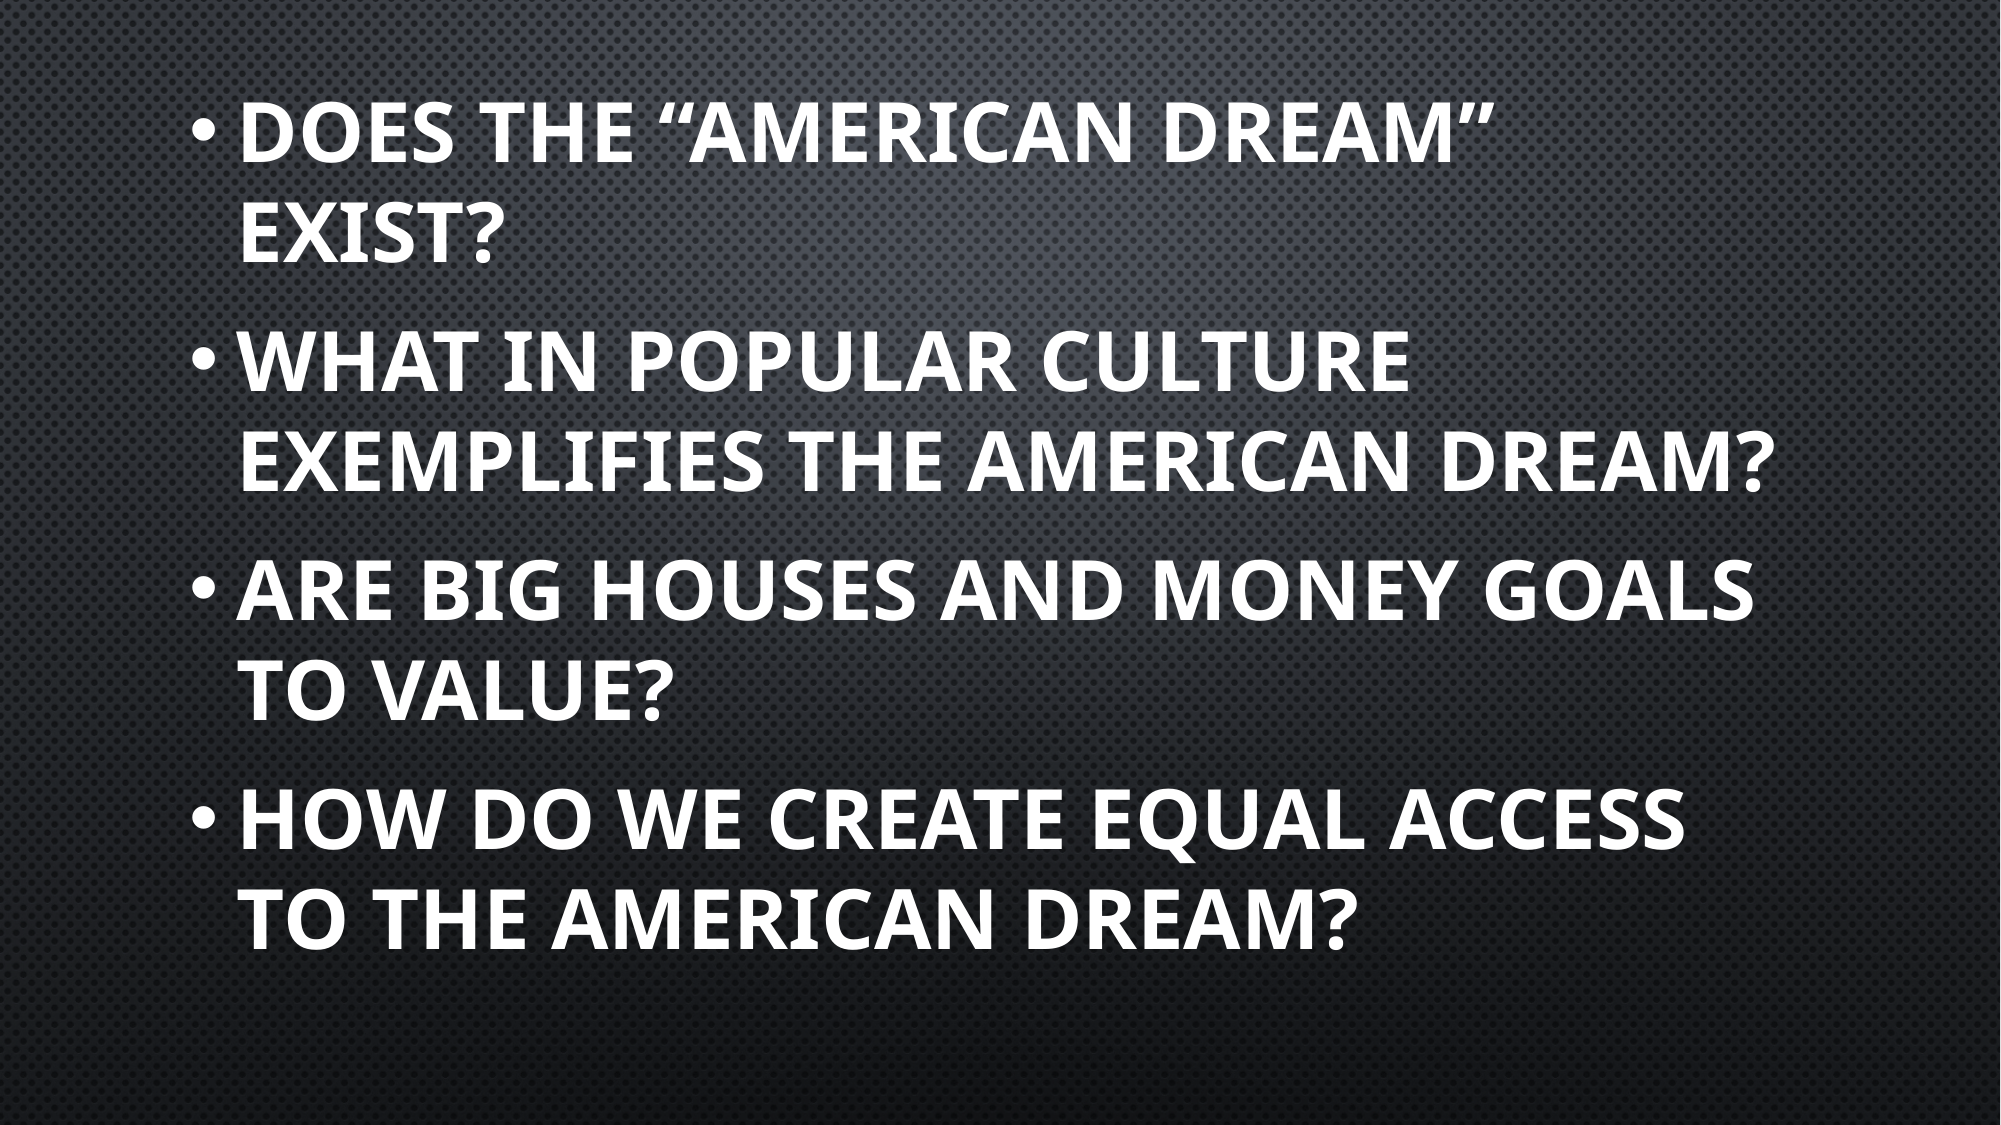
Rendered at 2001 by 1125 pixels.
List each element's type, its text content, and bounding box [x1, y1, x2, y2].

list Does the “American Dream” exist? What in popular culture exemplifies the American Dream? Are big houses and money goals to value? How do we create equal access to the American Dream? [174, 127, 1800, 918]
